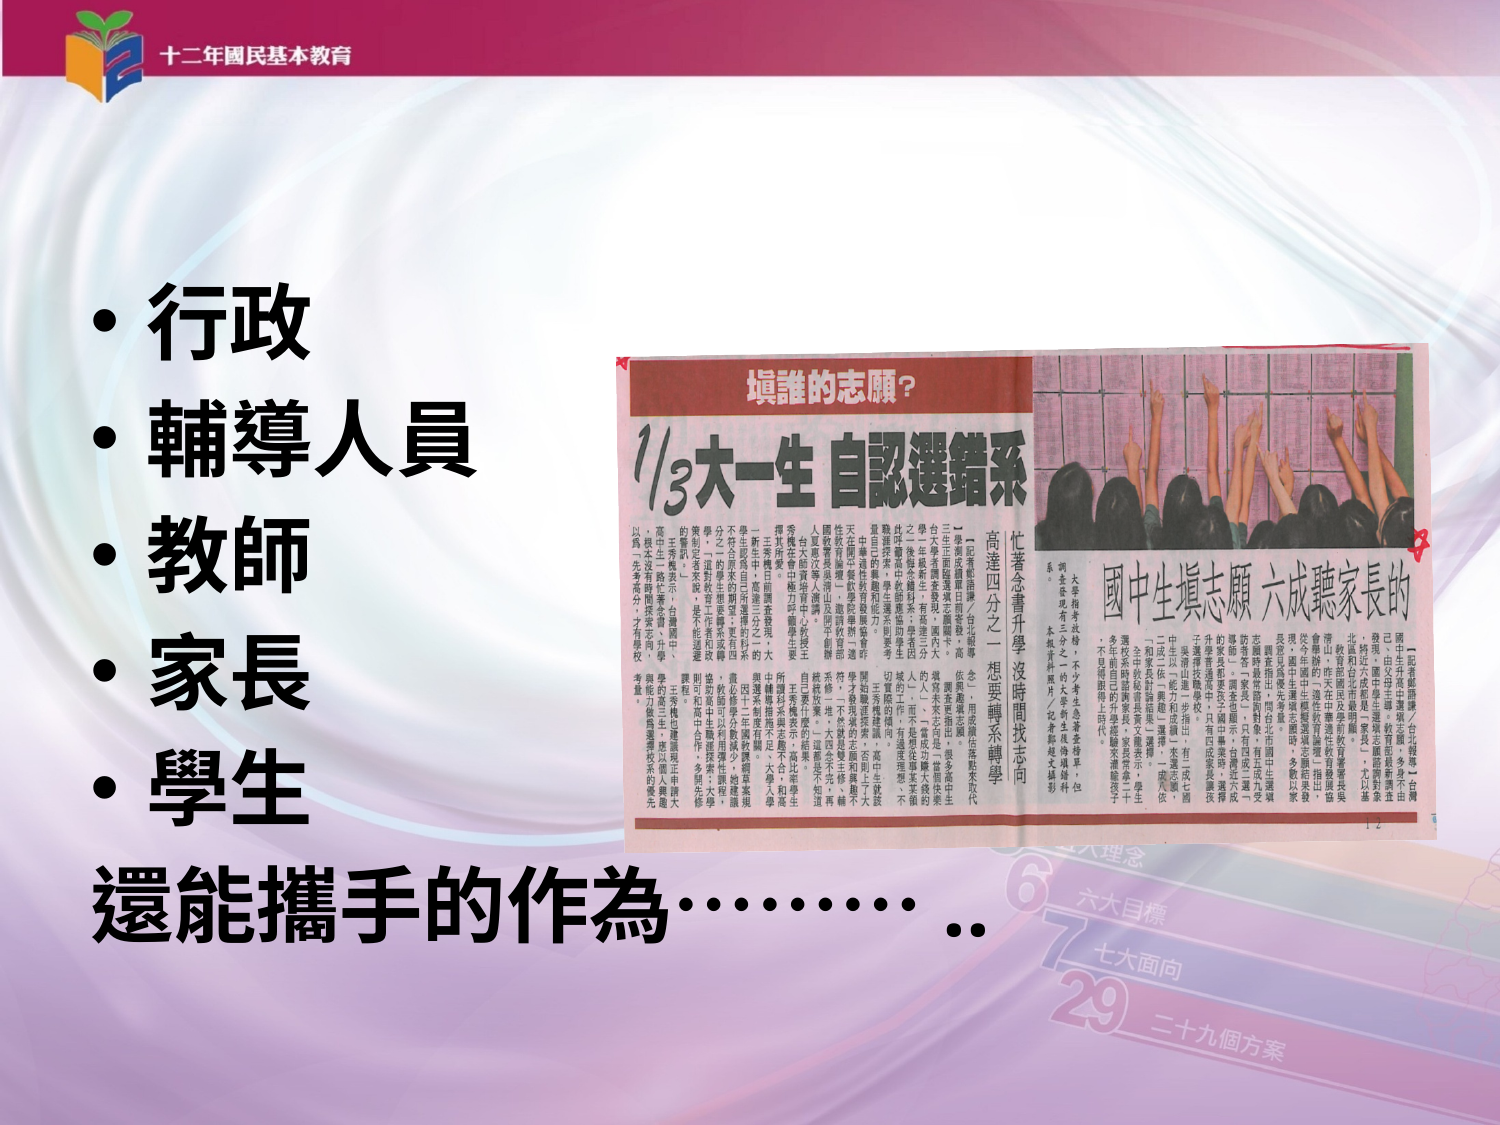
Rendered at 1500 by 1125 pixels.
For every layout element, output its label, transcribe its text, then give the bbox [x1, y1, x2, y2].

list 行政 輔導人員 教師 家長 學生 還能攜手的作為……….. [74, 262, 1426, 1006]
picture [0, 0, 1500, 1125]
